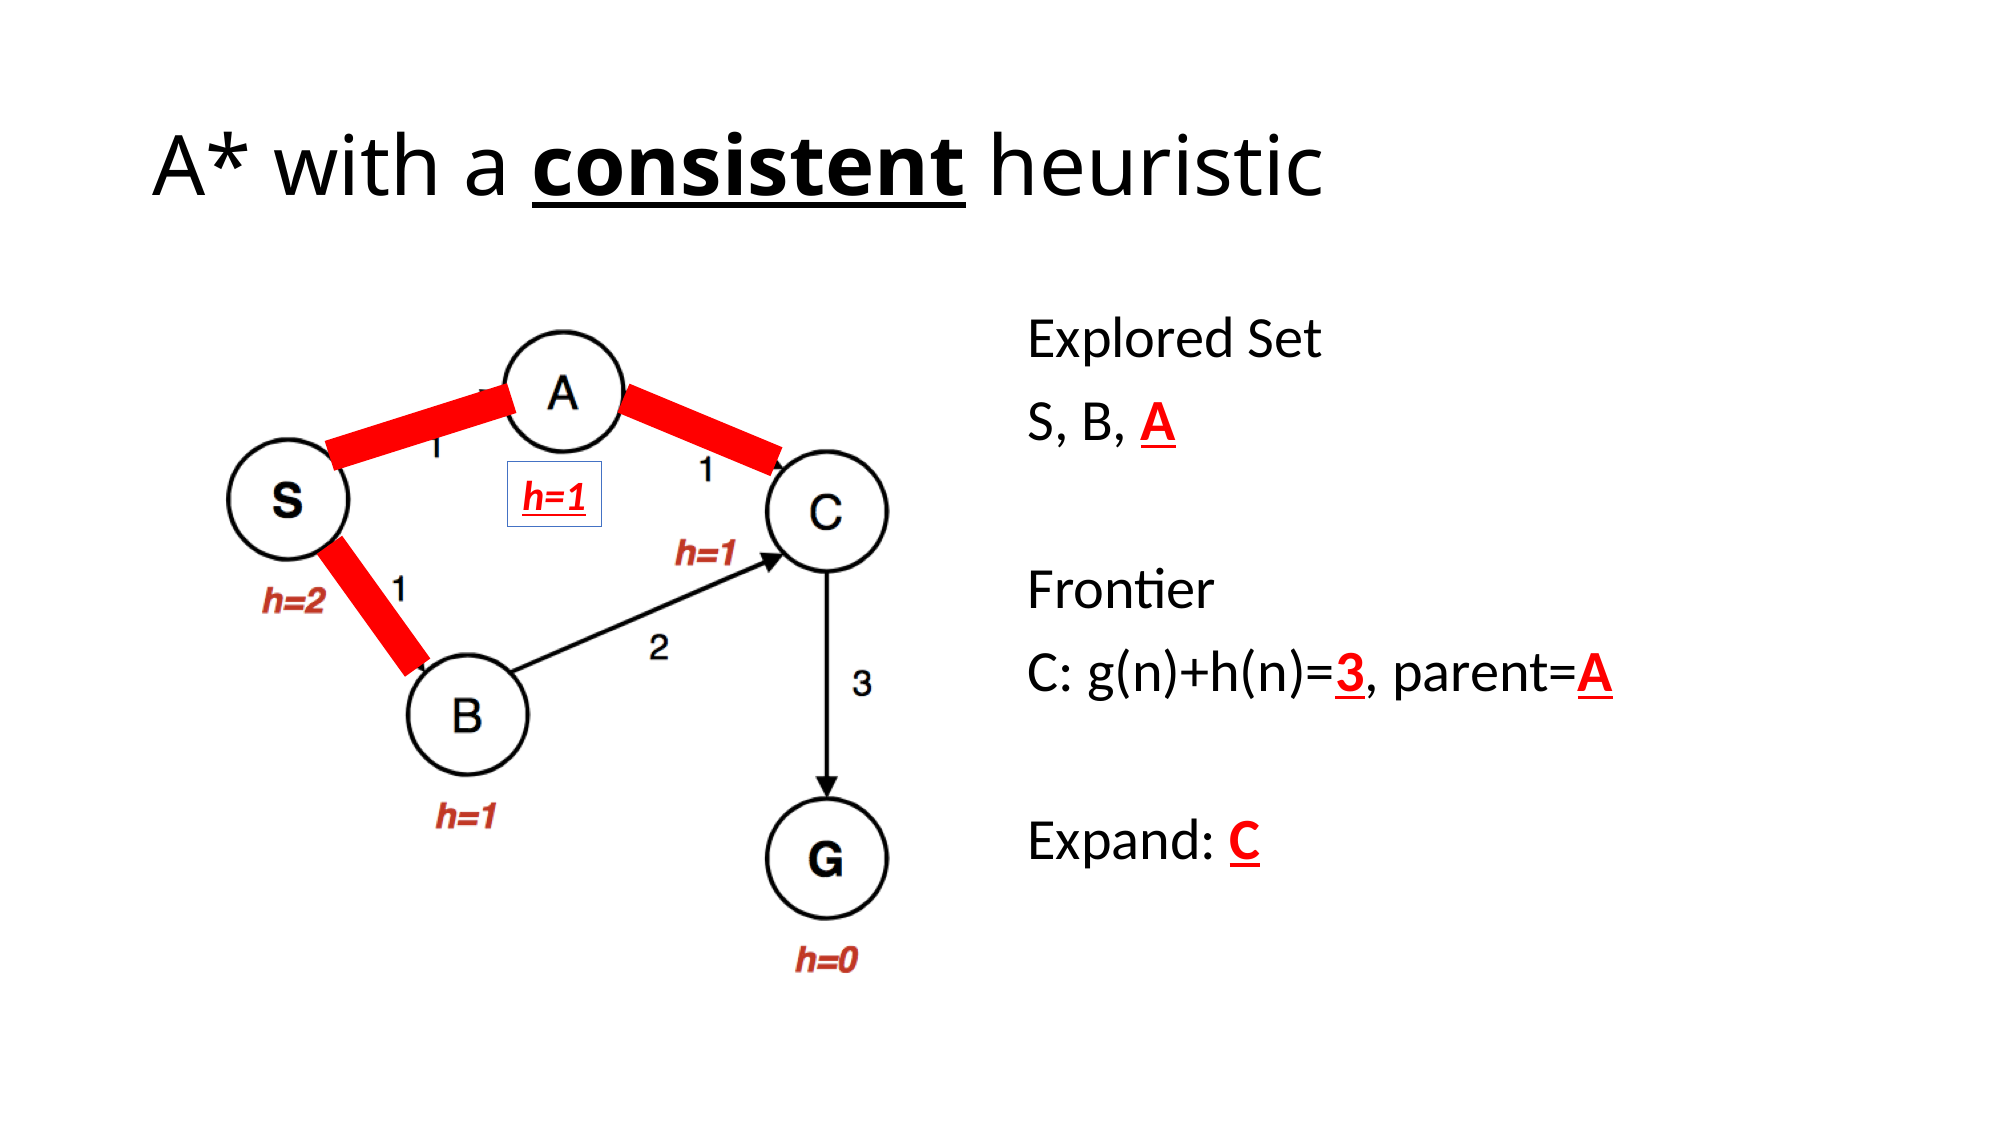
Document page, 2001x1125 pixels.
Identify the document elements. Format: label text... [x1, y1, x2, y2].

list Explored Set S, B, A Frontier C: g(n)+h(n)=3, parent=A Expand: C [1012, 299, 1863, 1014]
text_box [623, 398, 777, 462]
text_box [329, 398, 512, 456]
title A* with a consistent heuristic [137, 59, 1863, 278]
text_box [329, 544, 418, 668]
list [204, 321, 921, 991]
